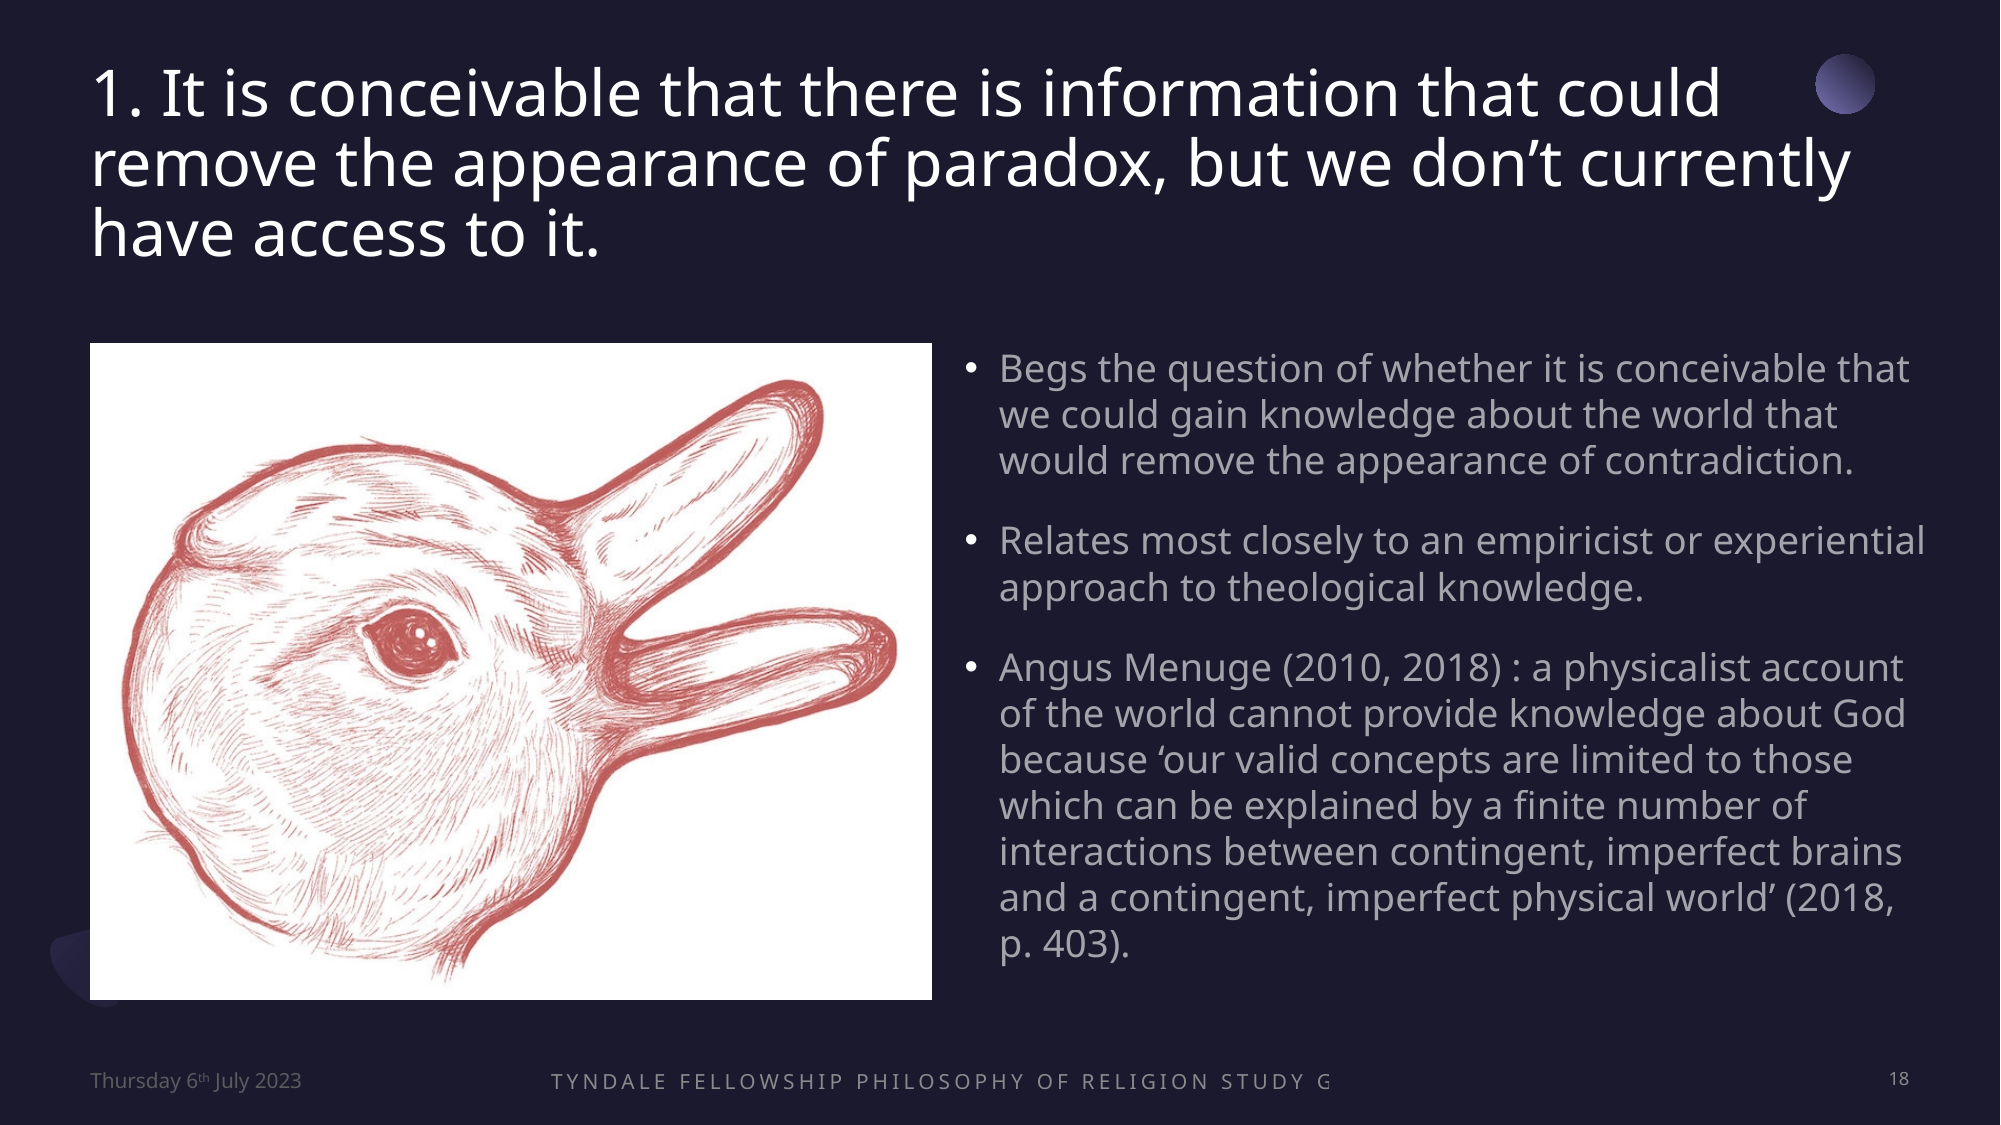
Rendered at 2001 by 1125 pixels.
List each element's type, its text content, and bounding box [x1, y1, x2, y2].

slide_number 18 [1632, 1067, 1910, 1093]
list Begs the question of whether it is conceivable that we could gain knowledge about the world that would remove the appearance of contradiction. Relates most closely to an empiricist or experiential approach to theological knowledge. Angus Menuge (2010, 2018) : a physicalist account of the world cannot provide knowledge about God because ‘our valid concepts are limited to those which can be explained by a finite number of interactions between contingent, imperfect brains and a contingent, imperfect physical world’ (2018, p. 403). [964, 343, 1930, 1000]
picture [90, 343, 932, 1000]
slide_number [90, 1067, 522, 1093]
text_box Tyndale Fellowship Philosophy of Religion Study Group Conference [550, 1066, 1598, 1094]
title 1. It is conceivable that there is information that could remove the appearance of paradox, but we don’t currently have access to it. [90, 61, 1910, 327]
